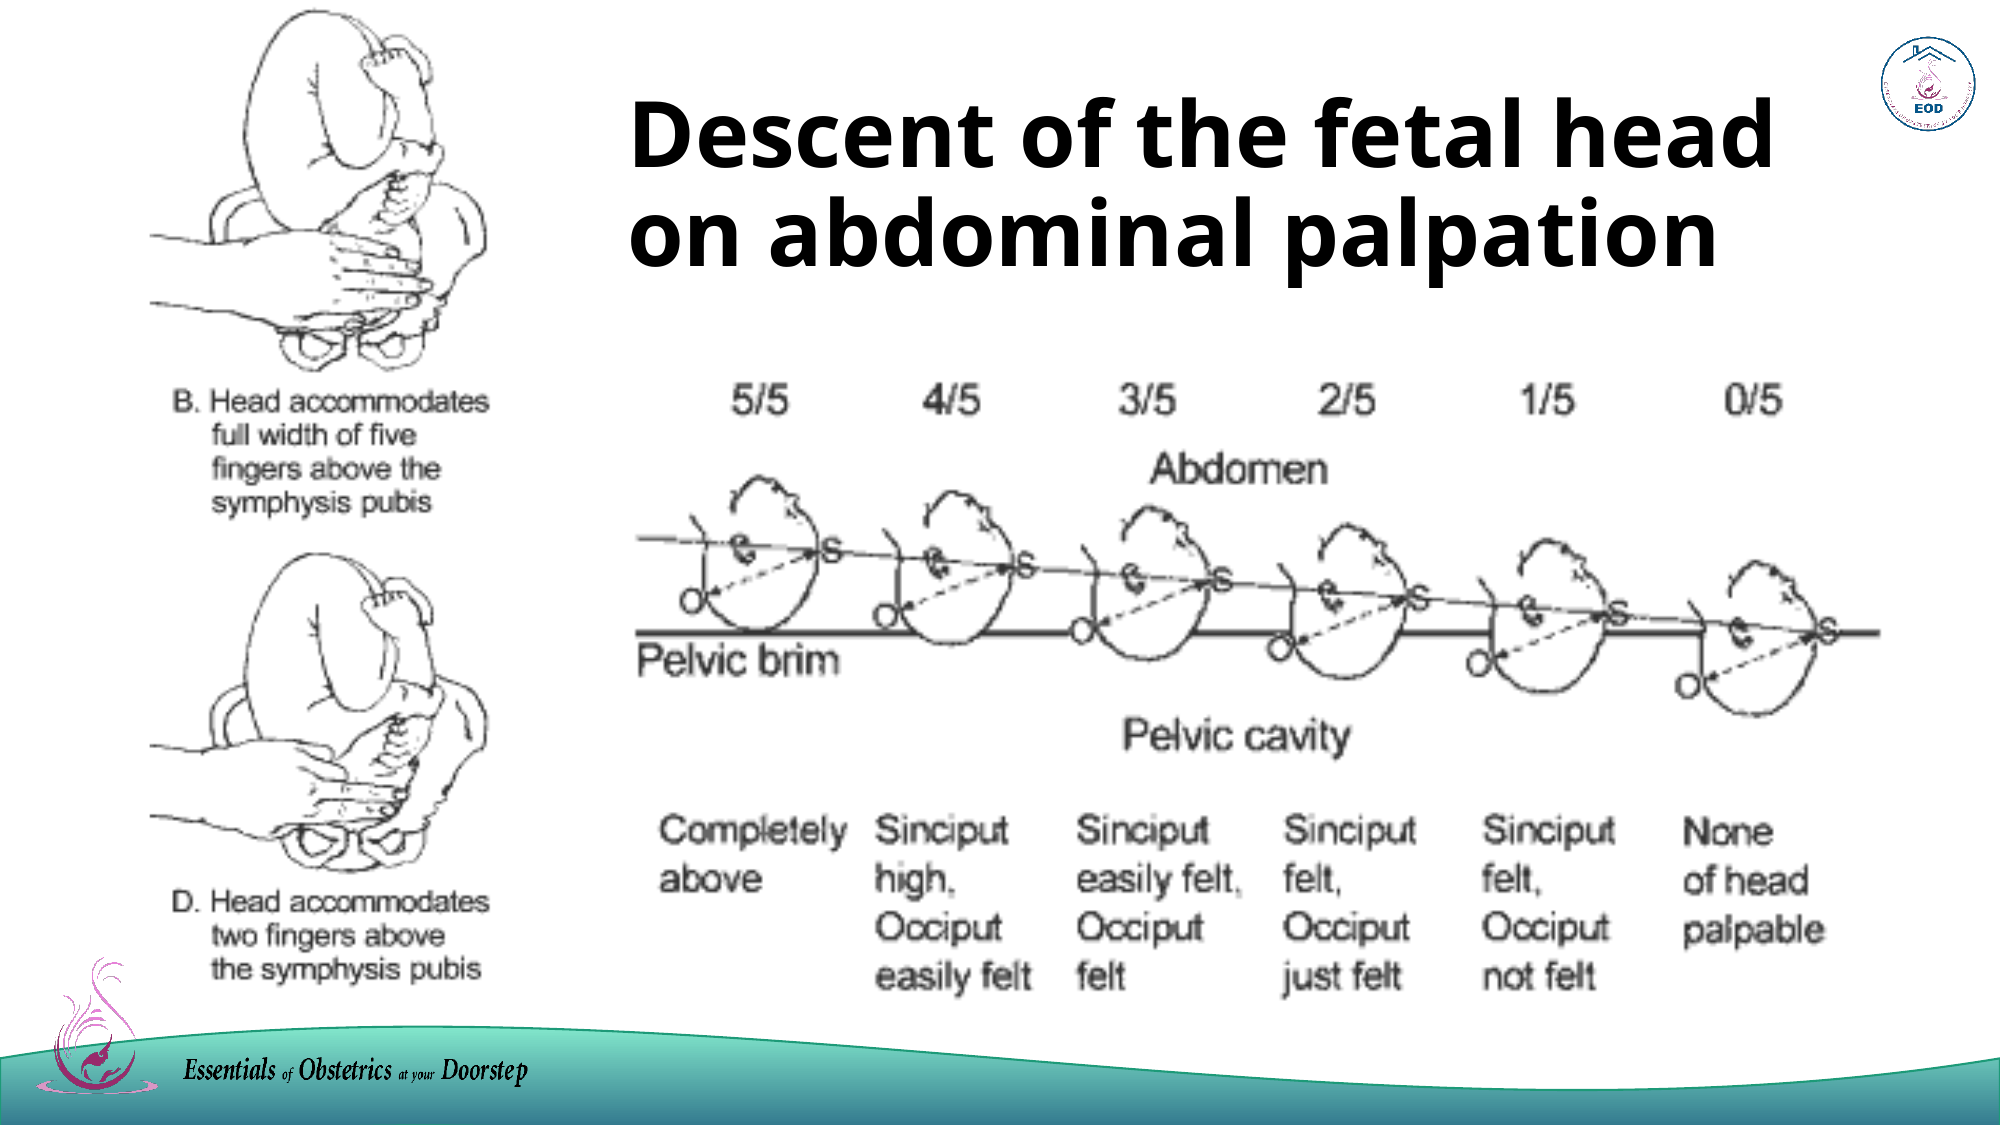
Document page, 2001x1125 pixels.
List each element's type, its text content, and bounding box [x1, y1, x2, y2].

picture [1876, 32, 1980, 134]
picture [174, 1048, 538, 1094]
title Descent of the fetal head on abdominal palpation [612, 56, 1888, 319]
picture [35, 957, 158, 1094]
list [149, 3, 506, 991]
picture [605, 349, 1913, 1023]
text_box [0, 1026, 2000, 1125]
